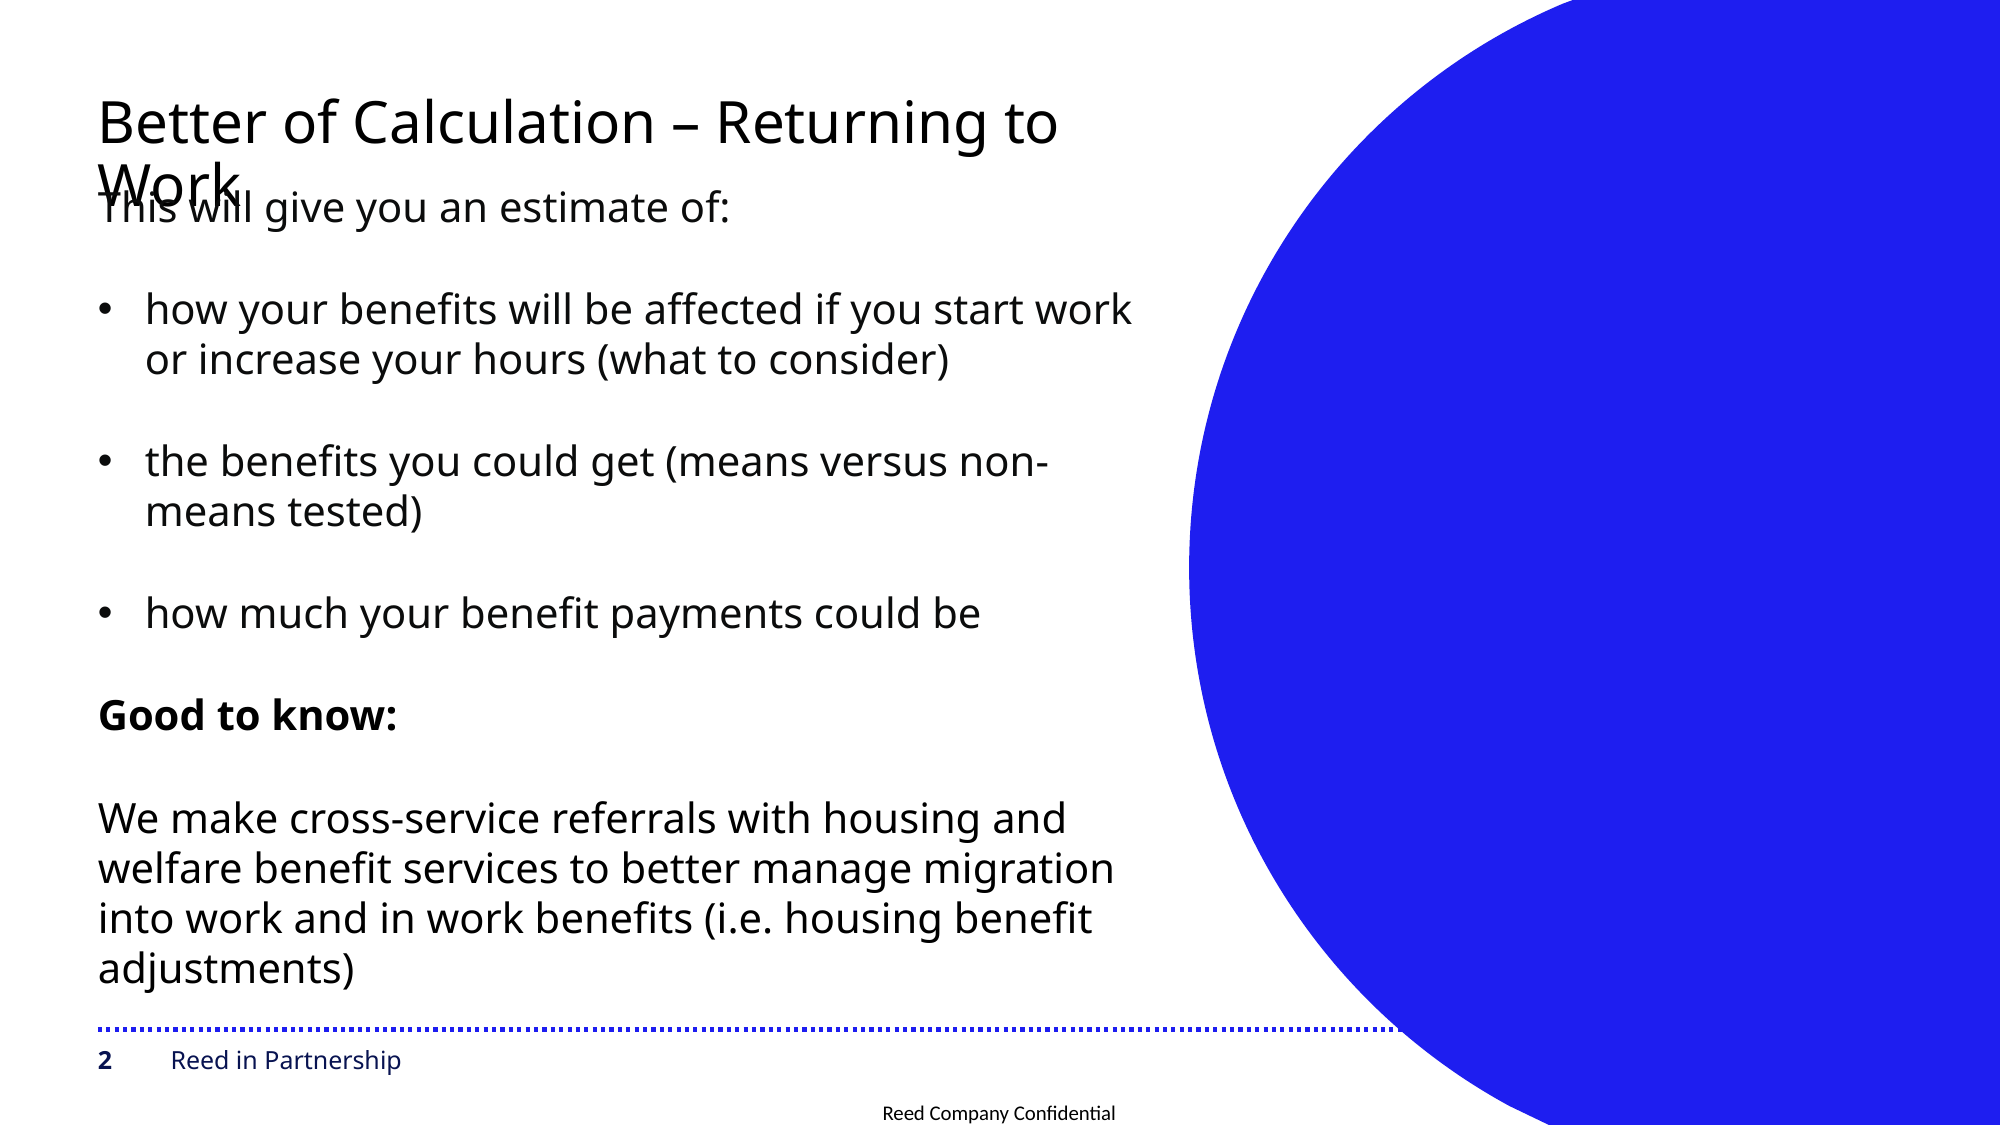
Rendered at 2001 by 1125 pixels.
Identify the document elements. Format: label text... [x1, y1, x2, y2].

title Better of Calculation – Returning to Work​ [97, 93, 1208, 174]
slide_number 2 [97, 1031, 155, 1092]
list This will give you an estimate of:​ how your benefits will be affected if you start work or increase your hours (what to consider) ​ the benefits you could get (means versus non-means tested)​ how much your benefit payments could be​ Good to know:​ We make cross-service referrals with housing and welfare benefit services to better manage migration into work and in work benefits (i.e. housing benefit adjustments) [97, 173, 1190, 1010]
footer Reed in Partnership [155, 1031, 853, 1092]
